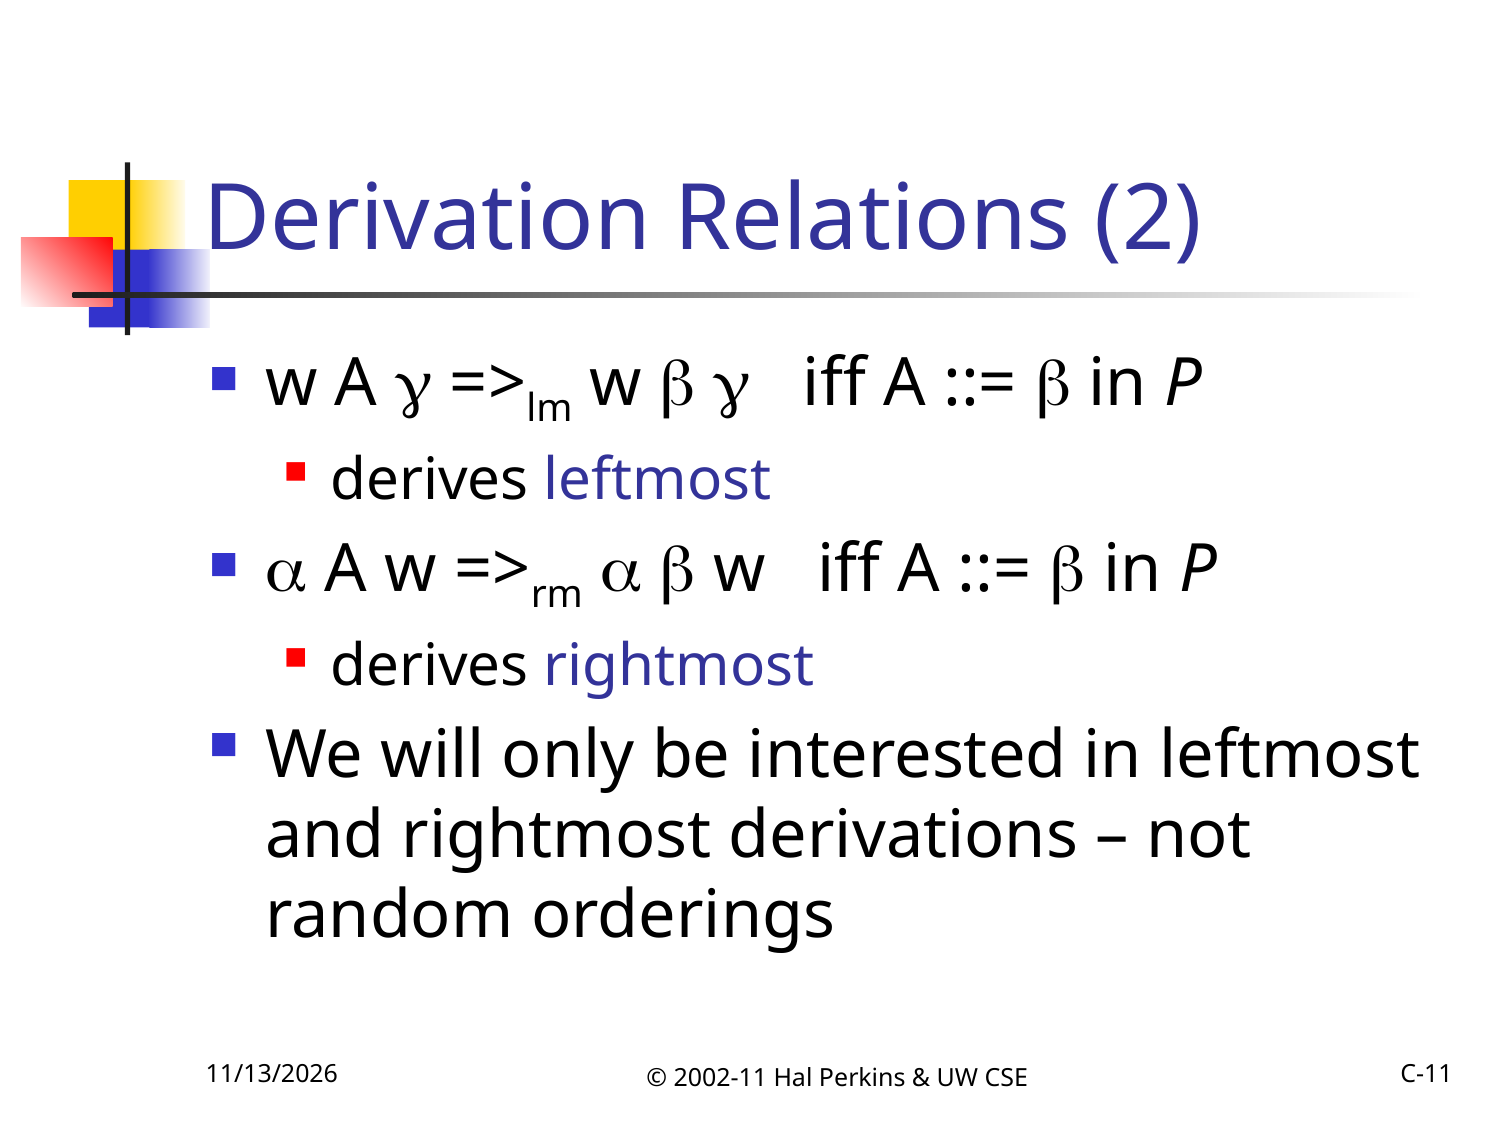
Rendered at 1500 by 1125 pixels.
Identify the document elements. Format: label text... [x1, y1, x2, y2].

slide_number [190, 1023, 504, 1100]
slide_number C-11 [1154, 1023, 1468, 1100]
list w A  =>lm w   iff A ::=  in P derives leftmost  A w =>rm   w iff A ::=  in P derives rightmost We will only be interested in leftmost and rightmost derivations – not random orderings [193, 331, 1469, 1006]
title Derivation Relations (2) [188, 35, 1468, 275]
footer © 2002-11 Hal Perkins & UW CSE [599, 1023, 1076, 1100]
